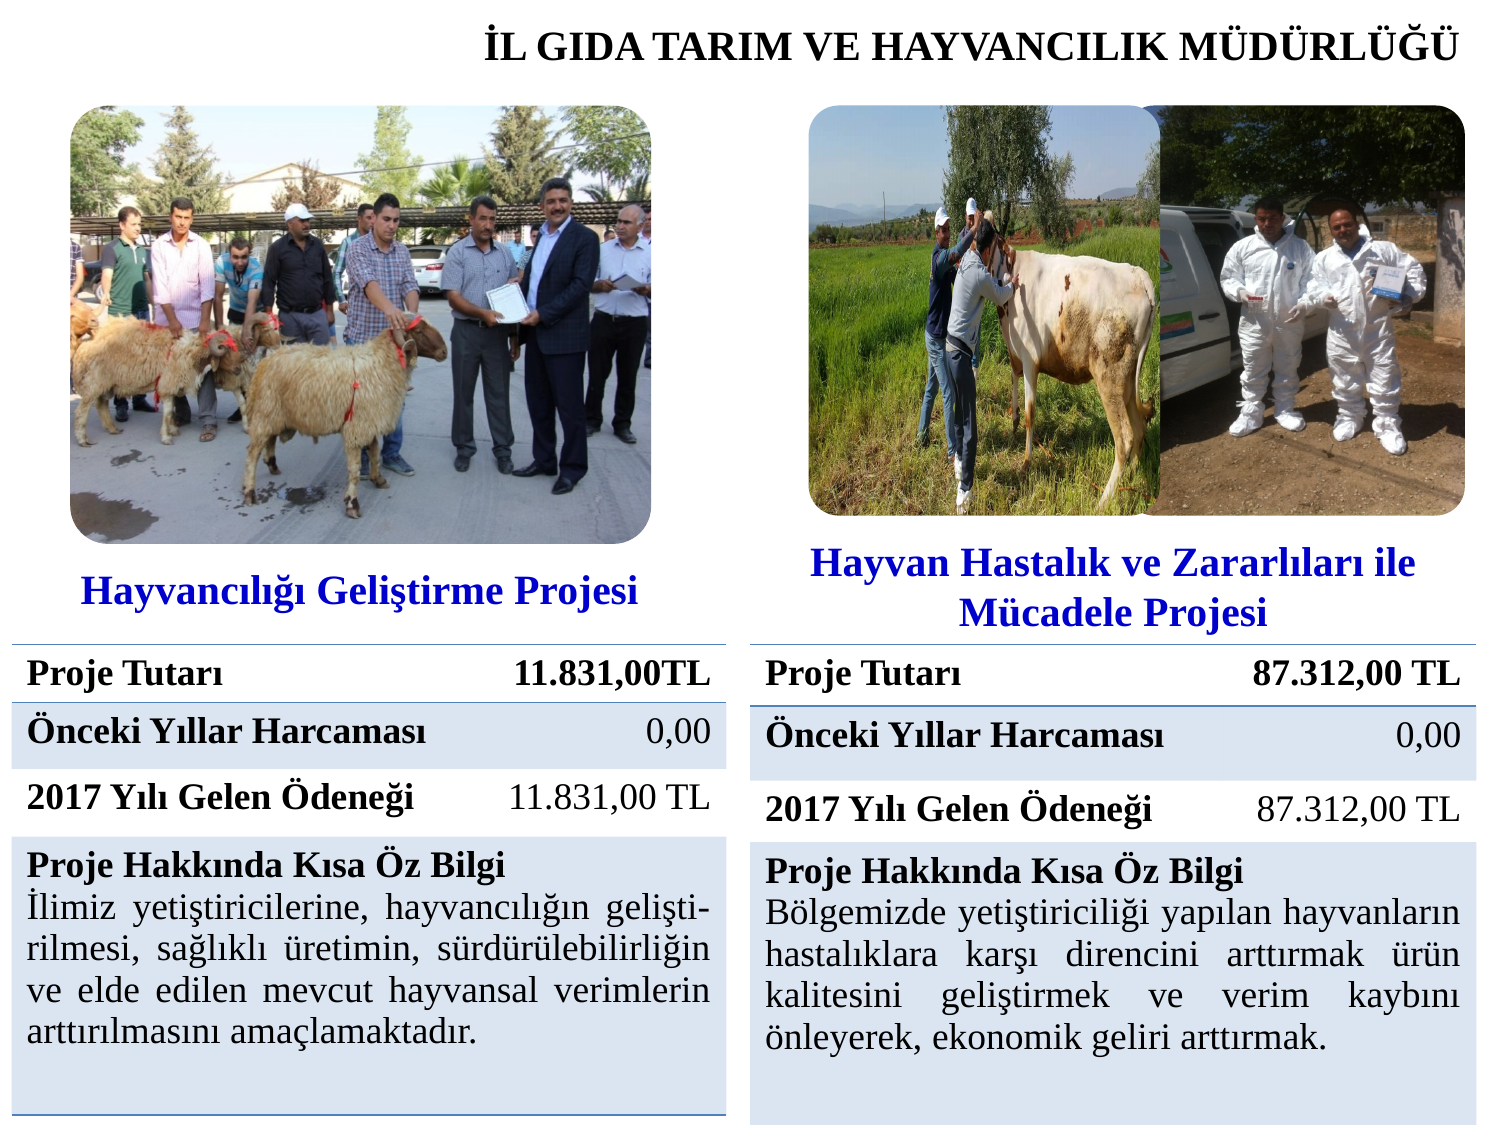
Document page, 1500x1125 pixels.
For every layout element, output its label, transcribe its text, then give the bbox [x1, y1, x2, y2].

table_cell Proje Hakkında Kısa Öz Bilgi İlimiz yetiştiricilerine, hayvancılığın gelişti-rilmesi, sağlıklı üretimin, sürdürülebilirliğin ve elde edilen mevcut hayvansal verimlerin arttırılmasını amaçlamaktadır. [12, 837, 726, 1114]
table_header Proje Tutarı [750, 645, 1222, 705]
table_cell Önceki Yıllar Harcaması [750, 707, 1222, 781]
text_box İL GIDA TARIM VE HAYVANCILIK MÜDÜRLÜĞÜ [468, 11, 1500, 77]
table_cell 2017 Yılı Gelen Ödeneği [12, 769, 476, 837]
picture [70, 105, 652, 545]
table_header Proje Tutarı [12, 645, 476, 702]
table_cell 87.312,00 TL [1222, 781, 1476, 842]
table_header 87.312,00 TL [1222, 645, 1476, 705]
text_box Hayvan Hastalık ve Zararlıları ile Mücadele Projesi [761, 527, 1465, 643]
table_cell 2017 Yılı Gelen Ödeneği [750, 781, 1222, 842]
table_cell 11.831,00 TL [476, 769, 726, 837]
table_cell Önceki Yıllar Harcaması [12, 703, 476, 769]
table_cell 0,00 [1222, 707, 1476, 781]
table_header 11.831,00TL [476, 645, 726, 702]
table_cell Proje Hakkında Kısa Öz Bilgi Bölgemizde yetiştiriciliği yapılan hayvanların hastalıklara karşı direncini arttırmak ürün kalitesini geliştirmek ve verim kaybını önleyerek, ekonomik geliri arttırmak. [750, 842, 1476, 1125]
picture [808, 105, 1466, 516]
table_cell 0,00 [476, 703, 726, 769]
text_box Hayvancılığı Geliştirme Projesi [58, 555, 661, 621]
